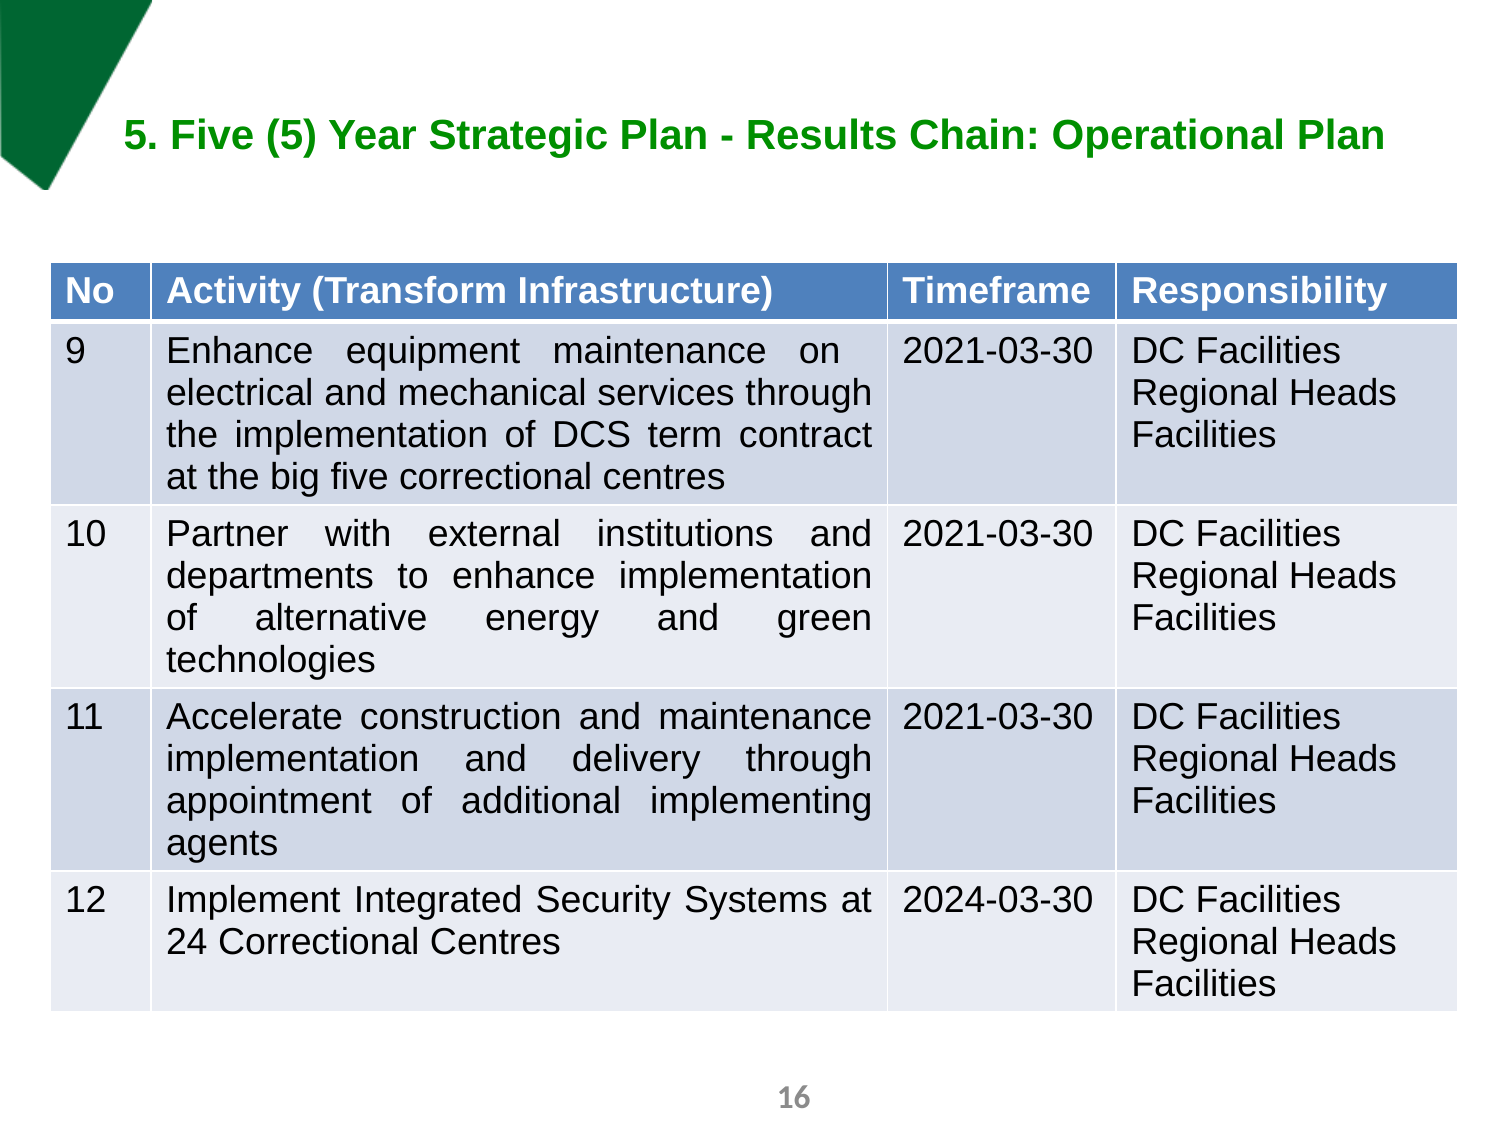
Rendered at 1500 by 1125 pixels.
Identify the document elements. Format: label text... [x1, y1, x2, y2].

table_header Activity (Transform Infrastructure) [152, 263, 887, 319]
table_cell Accelerate construction and maintenance implementation and delivery through appointment of additional implementing agents [152, 689, 887, 870]
table_cell Enhance equipment maintenance on electrical and mechanical services through the implementation of DCS term contract at the big five correctional centres [152, 324, 887, 504]
table_cell 11 [51, 689, 150, 870]
table_cell 2021-03-30 [888, 324, 1115, 504]
slide_number 16 [618, 1065, 969, 1125]
title 5. Five (5) Year Strategic Plan - Results Chain: Operational Plan [108, 95, 1425, 233]
table_header No [51, 263, 150, 319]
table_cell DC Facilities Regional Heads Facilities [1117, 506, 1457, 687]
table_cell 10 [51, 506, 150, 687]
table_cell Partner with external institutions and departments to enhance implementation of alternative energy and green technologies [152, 506, 887, 687]
table_header Timeframe [888, 263, 1115, 319]
table_cell DC Facilities Regional Heads Facilities [1117, 689, 1457, 870]
table_cell 2021-03-30 [888, 689, 1115, 870]
table_header Responsibility [1117, 263, 1457, 319]
table_cell Implement Integrated Security Systems at 24 Correctional Centres [152, 872, 887, 1011]
table_cell 9 [51, 324, 150, 504]
picture [0, 0, 153, 190]
table_cell DC Facilities Regional Heads Facilities [1117, 324, 1457, 504]
table_cell 2021-03-30 [888, 506, 1115, 687]
table_cell 2024-03-30 [888, 872, 1115, 1011]
table_cell 12 [51, 872, 150, 1011]
table_cell DC Facilities Regional Heads Facilities [1117, 872, 1457, 1011]
